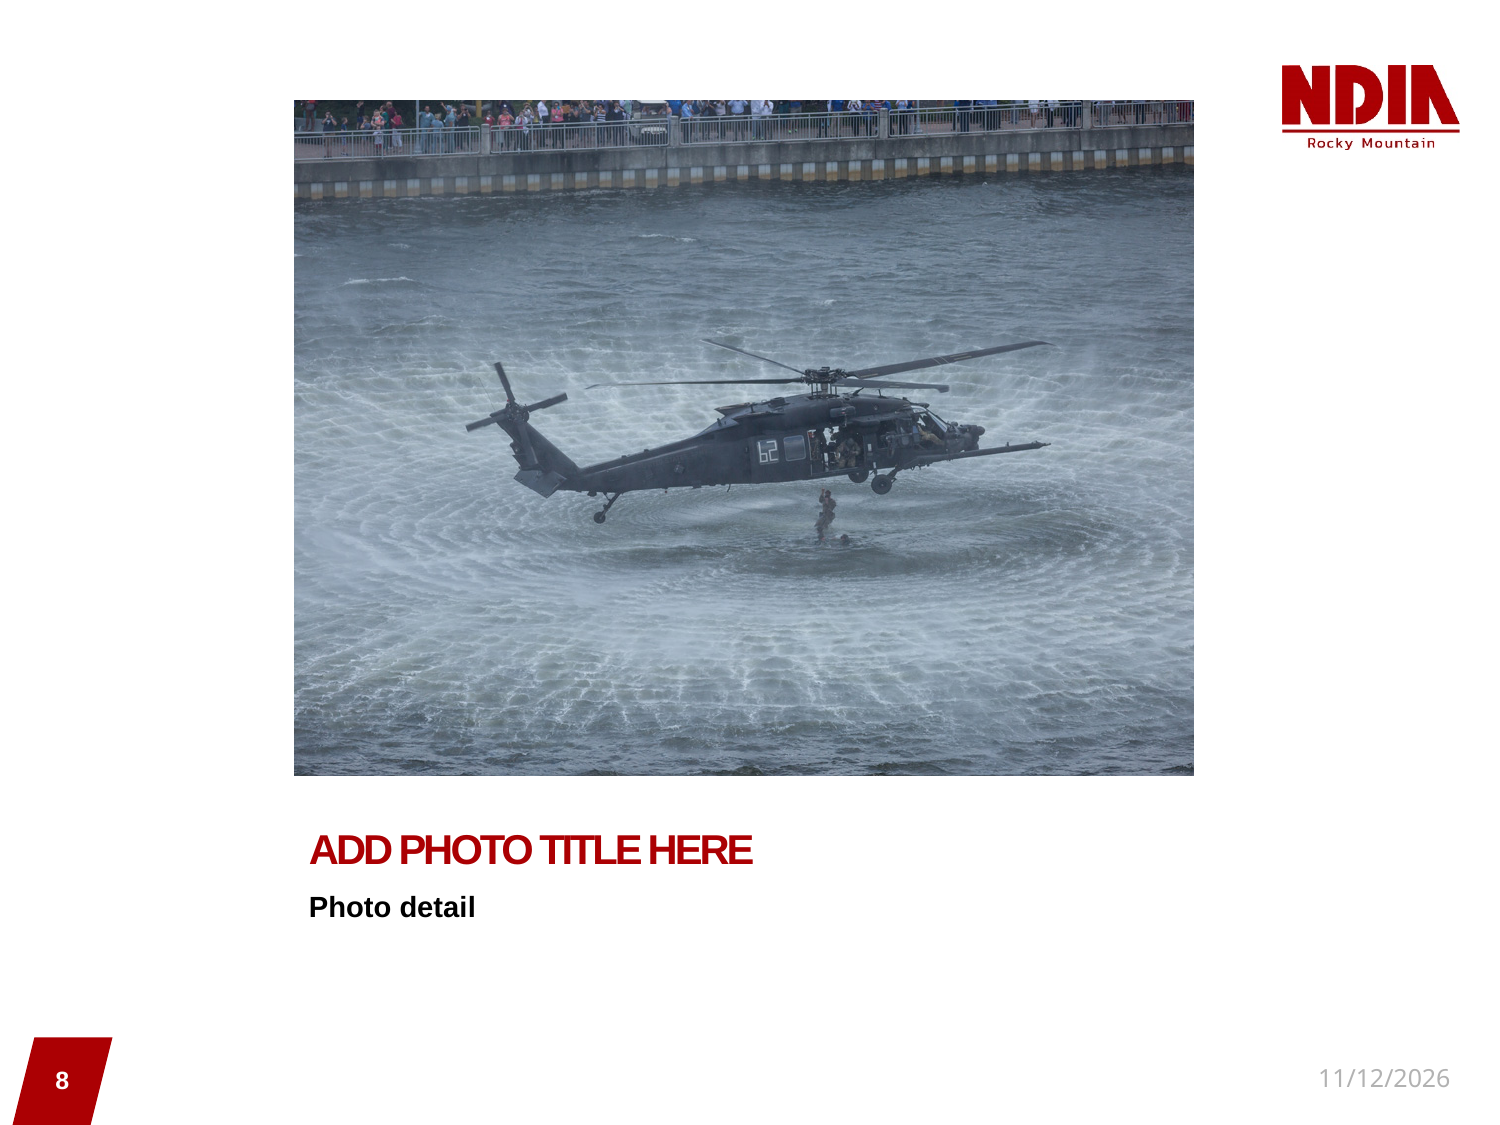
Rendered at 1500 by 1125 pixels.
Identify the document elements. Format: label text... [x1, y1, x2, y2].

picture [1282, 65, 1460, 150]
list Photo detail [294, 880, 1194, 1013]
picture [293, 100, 1195, 776]
title ADD PHOTO TITLE HERE [294, 787, 1194, 880]
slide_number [1115, 1050, 1466, 1110]
slide_number 8 [24, 1050, 100, 1110]
